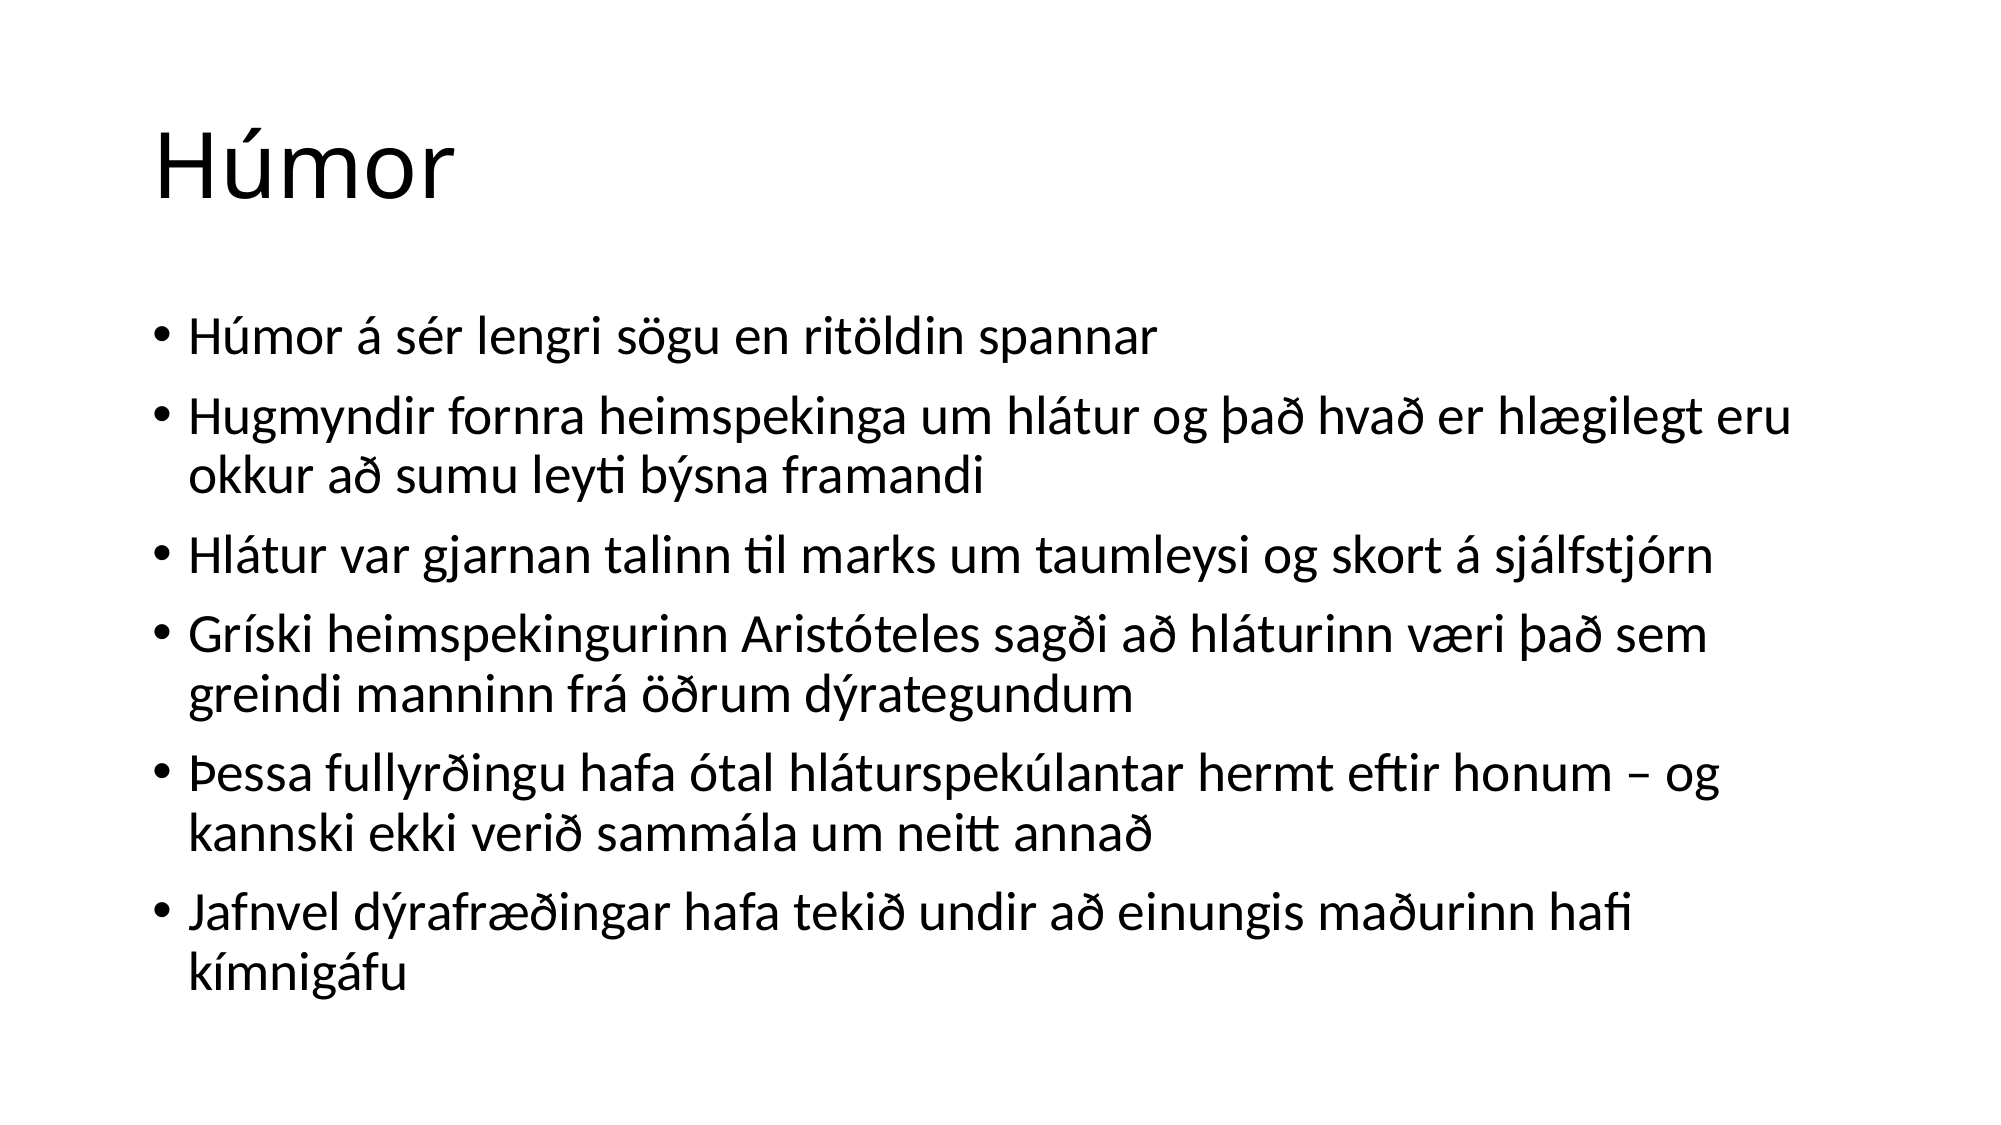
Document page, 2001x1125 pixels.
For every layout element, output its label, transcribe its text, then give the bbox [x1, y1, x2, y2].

list Húmor á sér lengri sögu en ritöldin spannar Hugmyndir fornra heimspekinga um hlátur og það hvað er hlægilegt eru okkur að sumu leyti býsna framandi Hlátur var gjarnan talinn til marks um taumleysi og skort á sjálfstjórn Gríski heimspekingurinn Aristóteles sagði að hláturinn væri það sem greindi manninn frá öðrum dýrategundum Þessa fullyrðingu hafa ótal hláturspekúlantar hermt eftir honum – og kannski ekki verið sammála um neitt annað Jafnvel dýrafræðingar hafa tekið undir að einungis maðurinn hafi kímnigáfu [137, 299, 1863, 1014]
title Húmor [137, 59, 1863, 278]
